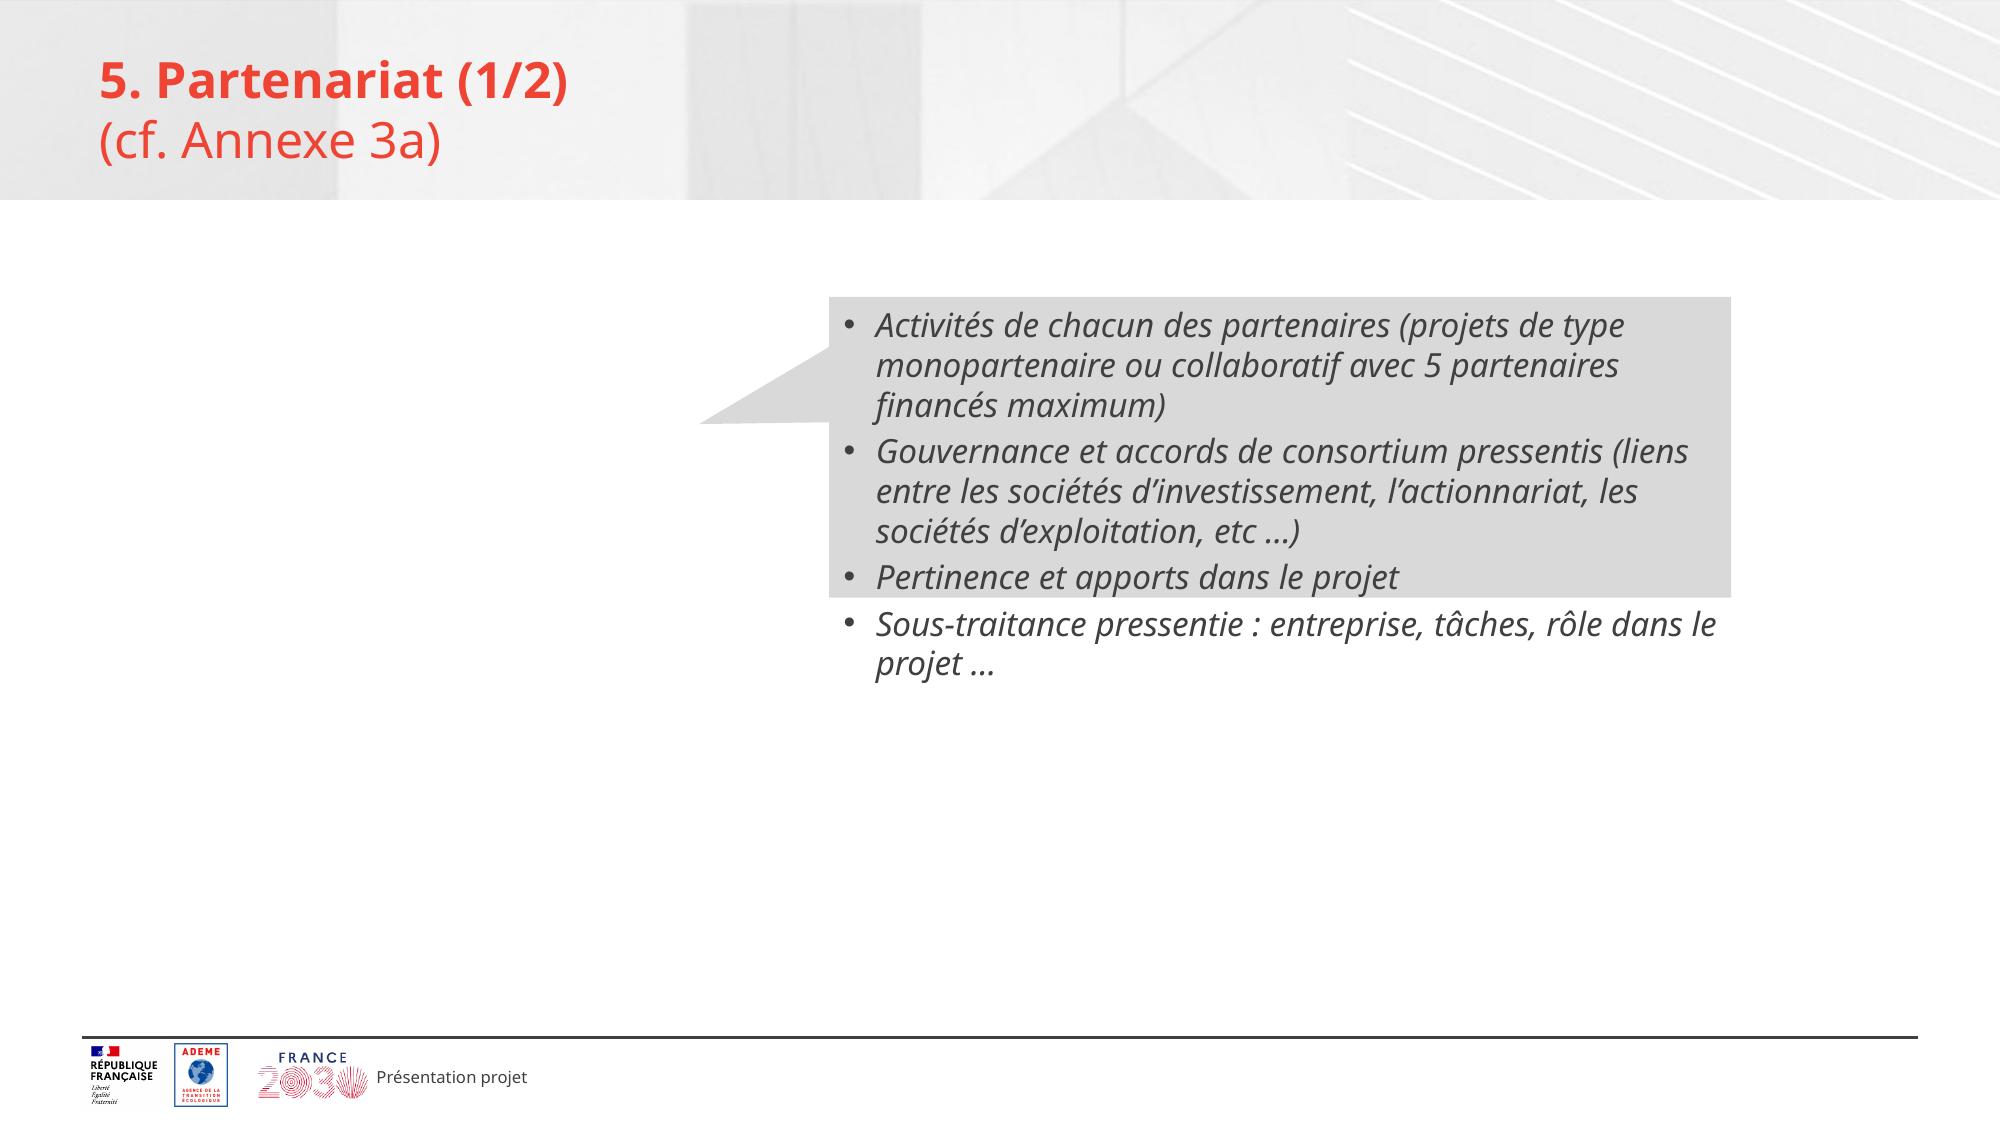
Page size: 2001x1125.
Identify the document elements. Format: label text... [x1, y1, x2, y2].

picture [252, 1044, 371, 1105]
title 5. Partenariat (1/2) (cf. Annexe 3a) [99, 45, 1900, 172]
text_box Activités de chacun des partenaires (projets de type monopartenaire ou collaboratif avec 5 partenaires financés maximum) Gouvernance et accords de consortium pressentis (liens entre les sociétés d’investissement, l’actionnariat, les sociétés d’exploitation, etc …) Pertinence et apports dans le projet Sous-traitance pressentie : entreprise, tâches, rôle dans le projet … [699, 296, 1732, 598]
picture [81, 1037, 235, 1114]
